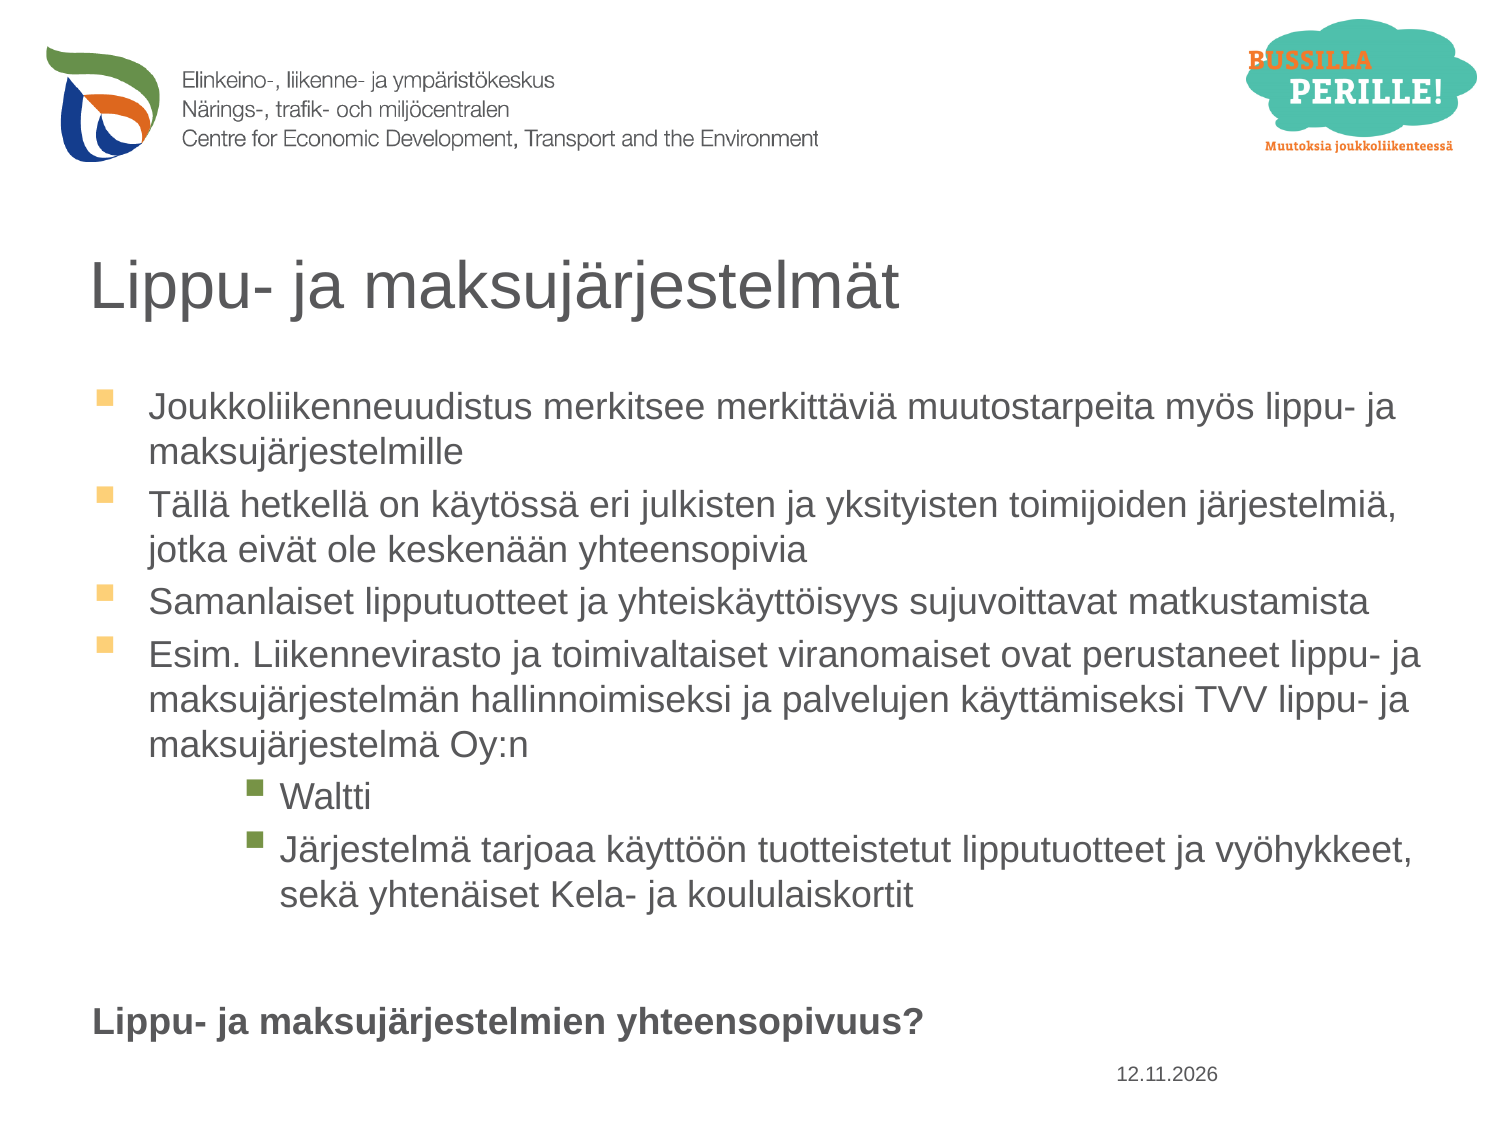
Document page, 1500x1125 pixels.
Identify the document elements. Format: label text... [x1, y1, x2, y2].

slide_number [1101, 1042, 1324, 1103]
list Joukkoliikenneuudistus merkitsee merkittäviä muutostarpeita myös lippu- ja maksujärjestelmille Tällä hetkellä on käytössä eri julkisten ja yksityisten toimijoiden järjestelmiä, jotka eivät ole keskenään yhteensopivia Samanlaiset lipputuotteet ja yhteiskäyttöisyys sujuvoittavat matkustamista Esim. Liikennevirasto ja toimivaltaiset viranomaiset ovat perustaneet lippu- ja maksujärjestelmän hallinnoimiseksi ja palvelujen käyttämiseksi TVV lippu- ja maksujärjestelmä Oy:n Waltti Järjestelmä tarjoaa käyttöön tuotteistetut lipputuotteet ja vyöhykkeet, sekä yhtenäiset Kela- ja koululaiskortit Lippu- ja maksujärjestelmien yhteensopivuus? [77, 375, 1437, 856]
picture [1246, 19, 1477, 153]
title Lippu- ja maksujärjestelmät [75, 234, 1425, 340]
